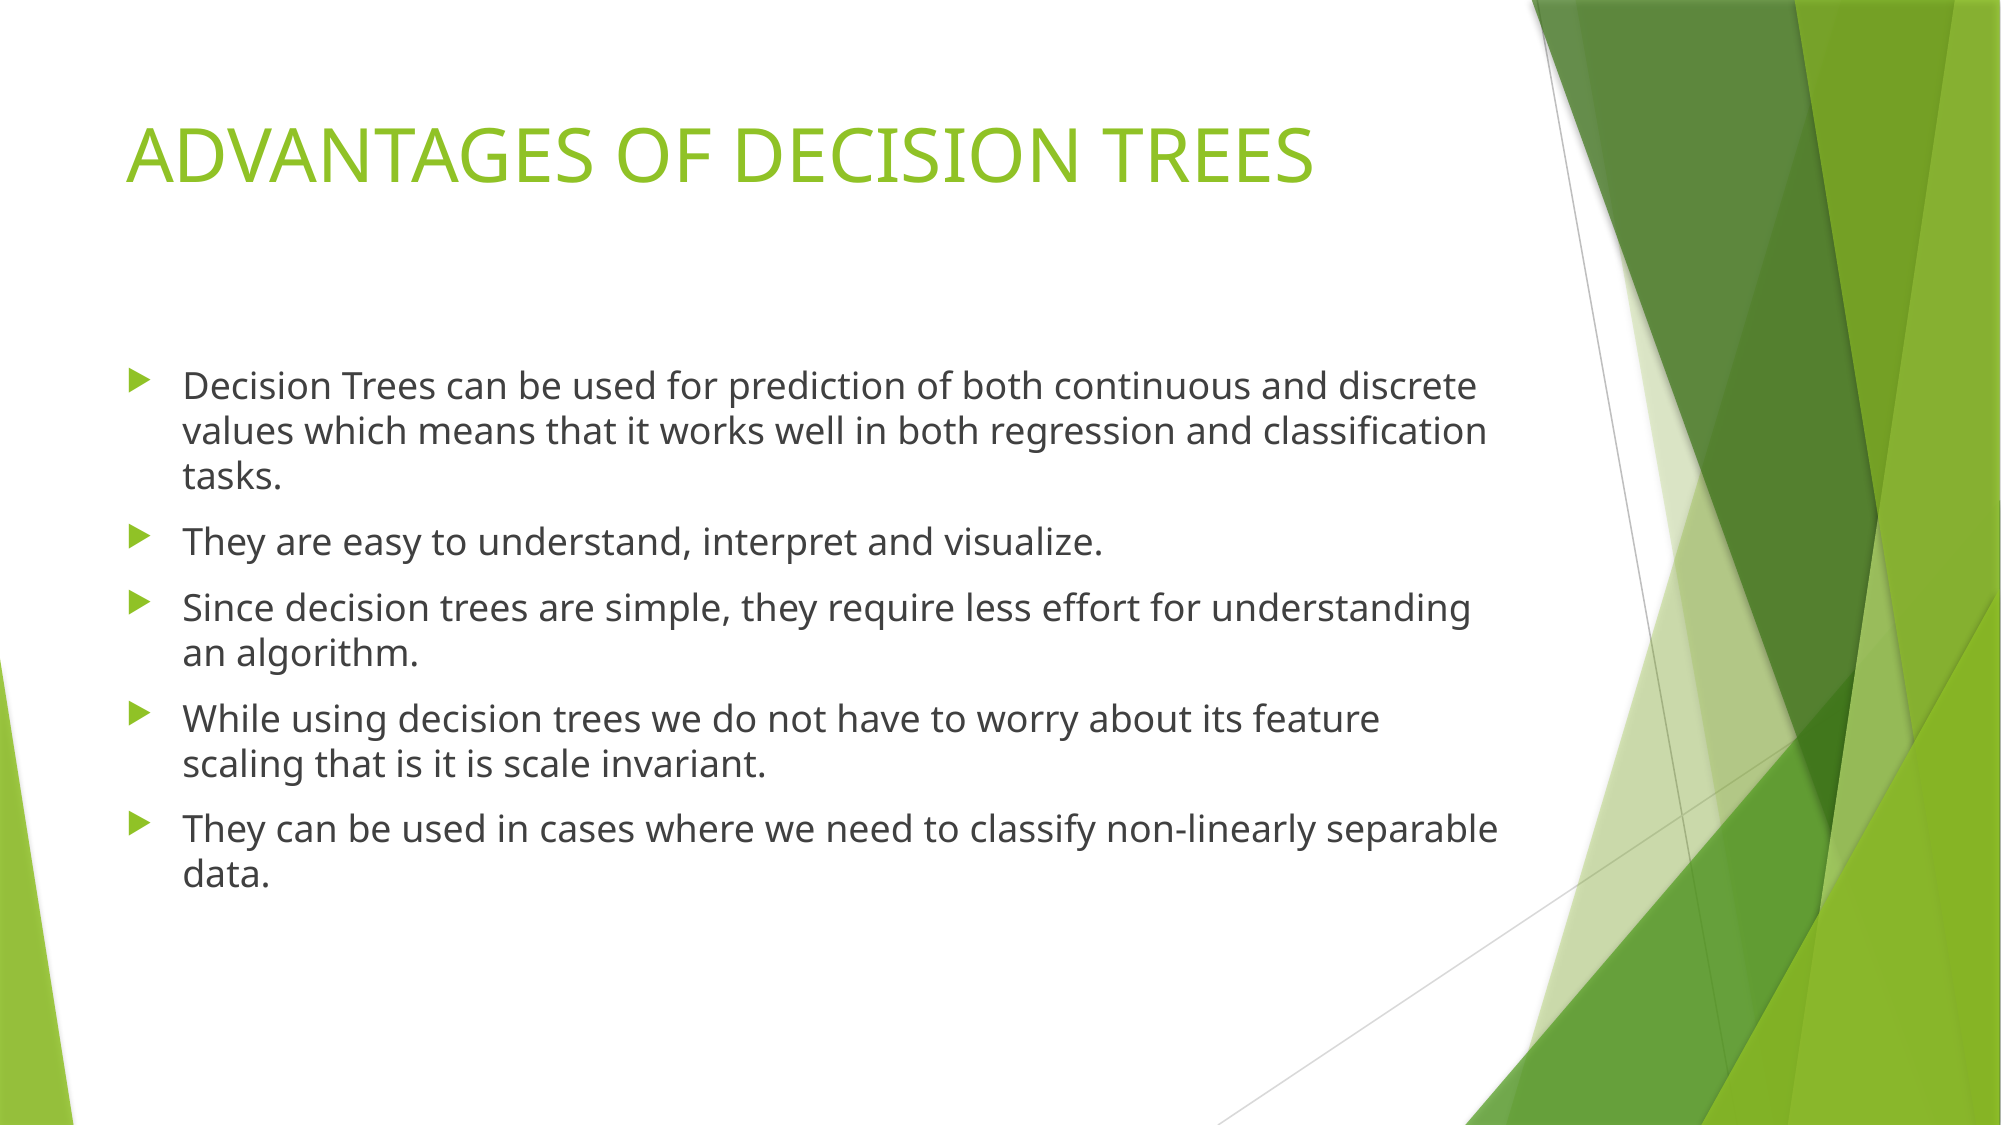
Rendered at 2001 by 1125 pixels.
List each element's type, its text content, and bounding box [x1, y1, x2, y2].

title ADVANTAGES OF DECISION TREES [111, 99, 1522, 317]
list Decision Trees can be used for prediction of both continuous and discrete values which means that it works well in both regression and classification tasks. They are easy to understand, interpret and visualize. Since decision trees are simple, they require less effort for understanding an algorithm. While using decision trees we do not have to worry about its feature scaling that is it is scale invariant. They can be used in cases where we need to classify non-linearly separable data. [111, 354, 1522, 992]
